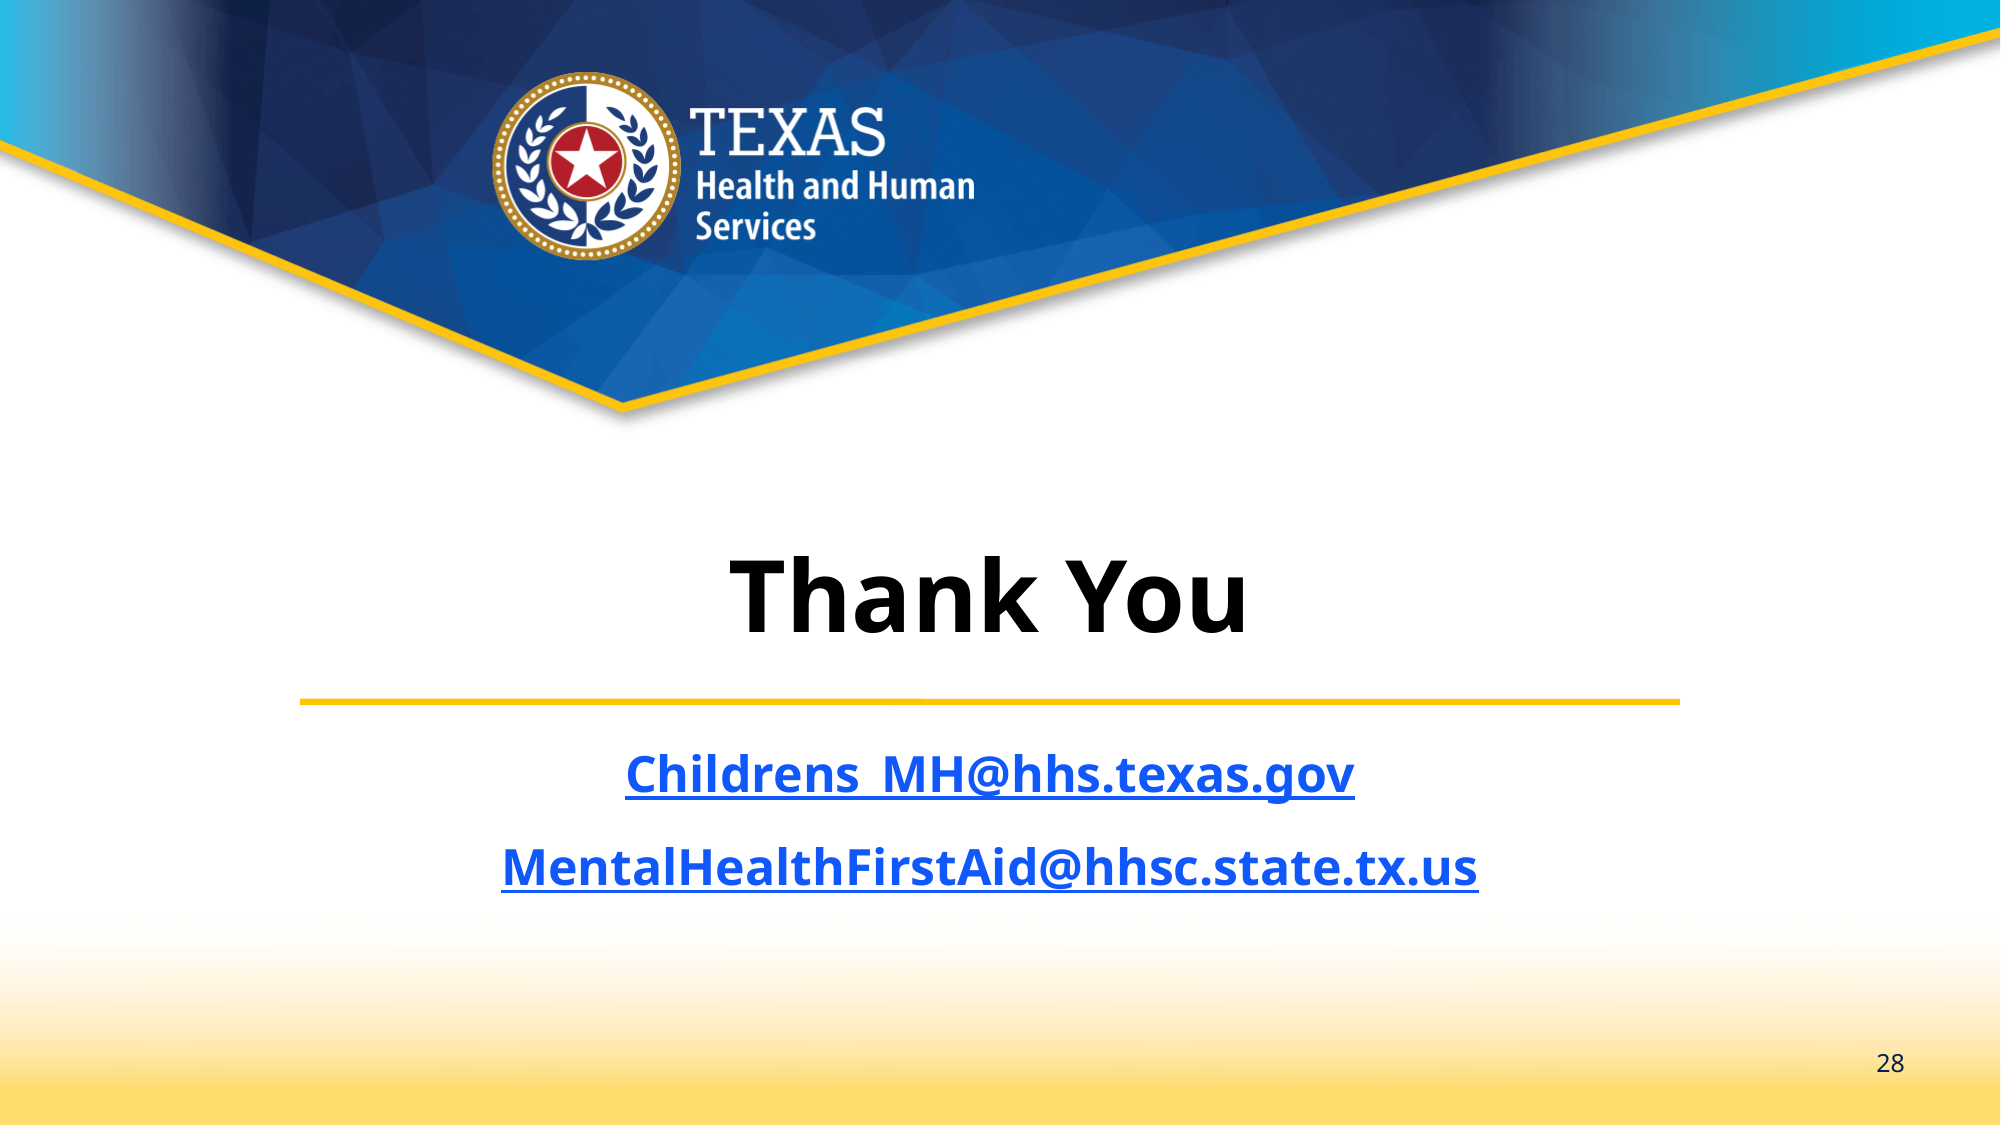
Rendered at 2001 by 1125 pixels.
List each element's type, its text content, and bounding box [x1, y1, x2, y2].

list Childrens_MH@hhs.texas.gov MentalHealthFirstAid@hhsc.state.tx.us [300, 735, 1680, 990]
picture [0, 0, 2001, 1125]
slide_number 28 [1770, 1035, 1920, 1095]
title Thank You [300, 435, 1680, 660]
